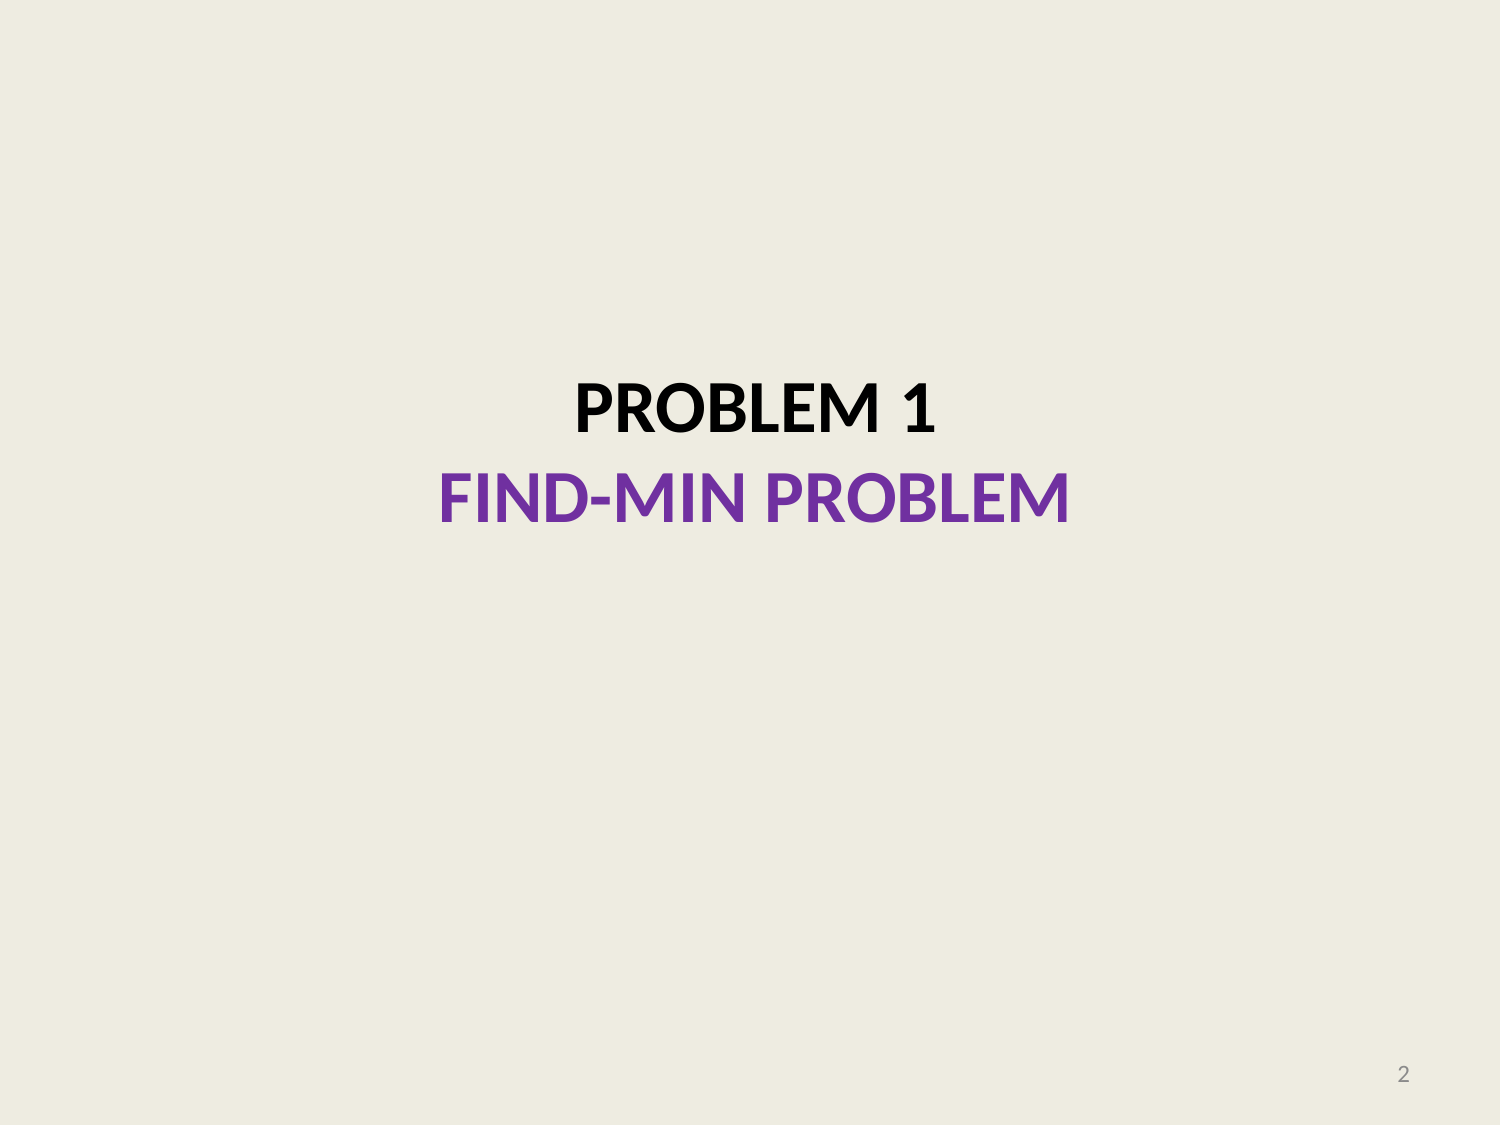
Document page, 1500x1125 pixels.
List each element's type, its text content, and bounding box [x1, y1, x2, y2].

title problem 1 find-min Problem [118, 350, 1394, 574]
slide_number 2 [1074, 1042, 1425, 1103]
